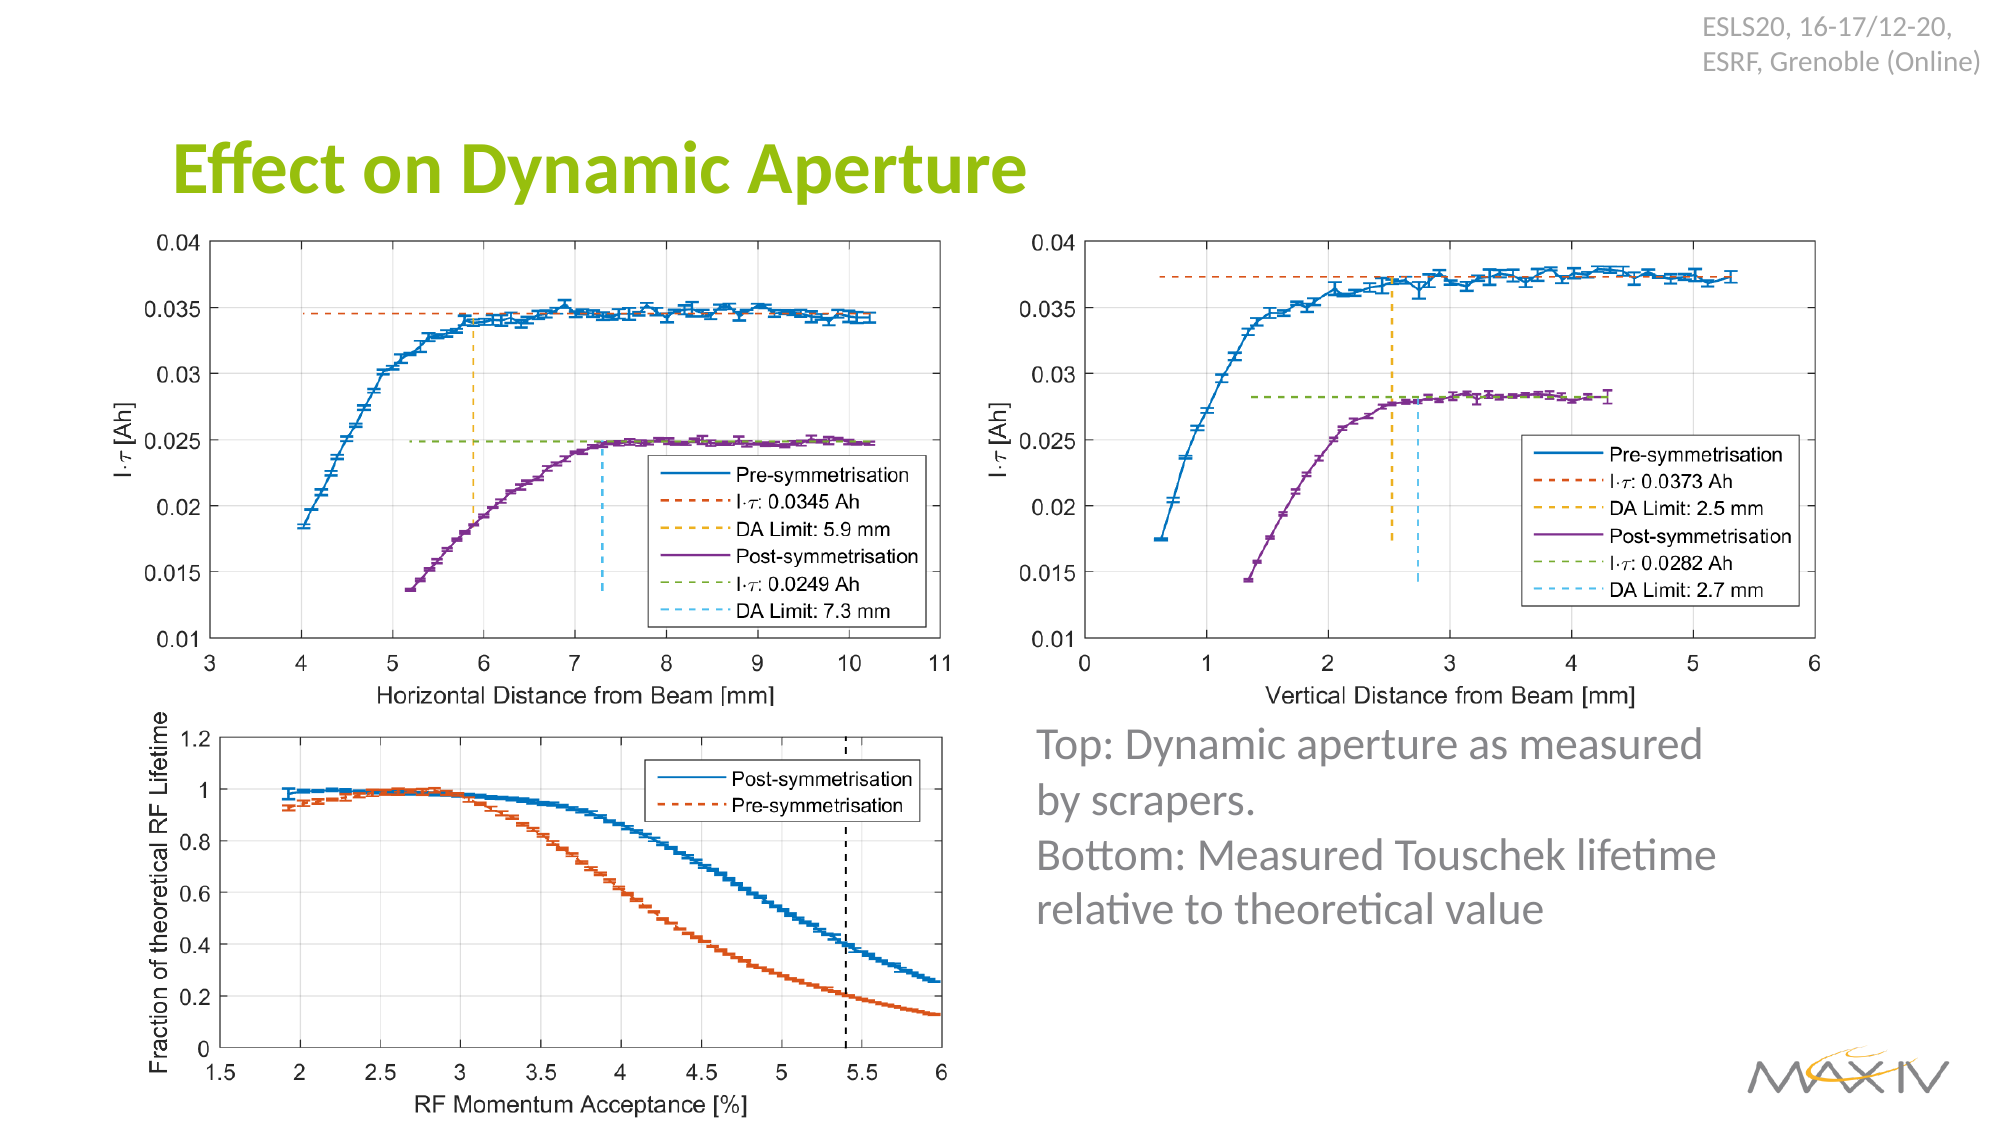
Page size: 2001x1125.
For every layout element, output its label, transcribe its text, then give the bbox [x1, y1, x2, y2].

text_box Top: Dynamic aperture as measured by scrapers. Bottom: Measured Touschek lifetime relative to theoretical value [1030, 709, 1746, 942]
picture [98, 706, 1030, 1118]
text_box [87, 202, 1904, 709]
title Effect on Dynamic Aperture [164, 0, 1827, 202]
picture [1746, 1045, 1951, 1094]
